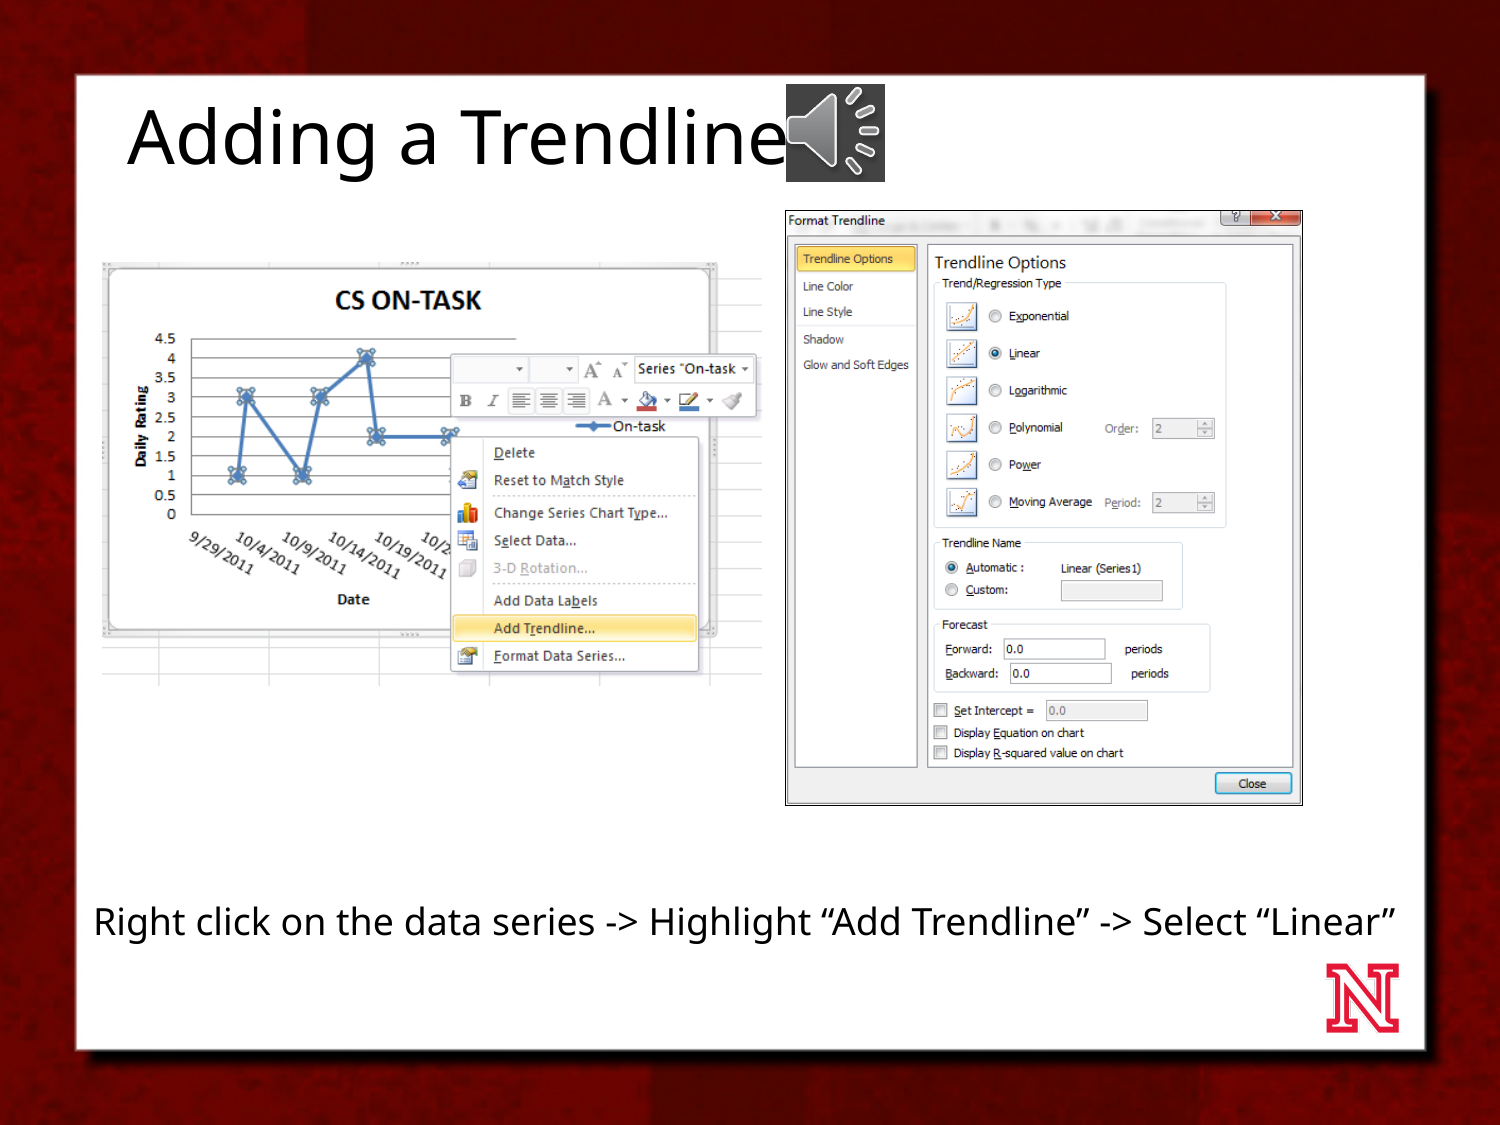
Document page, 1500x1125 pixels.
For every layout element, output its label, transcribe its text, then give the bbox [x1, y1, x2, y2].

title Adding a Trendline [112, 99, 1388, 263]
text_box Right click on the data series -> Highlight “Add Trendline” -> Select “Linear” [78, 890, 1412, 951]
picture [0, 0, 1500, 1125]
